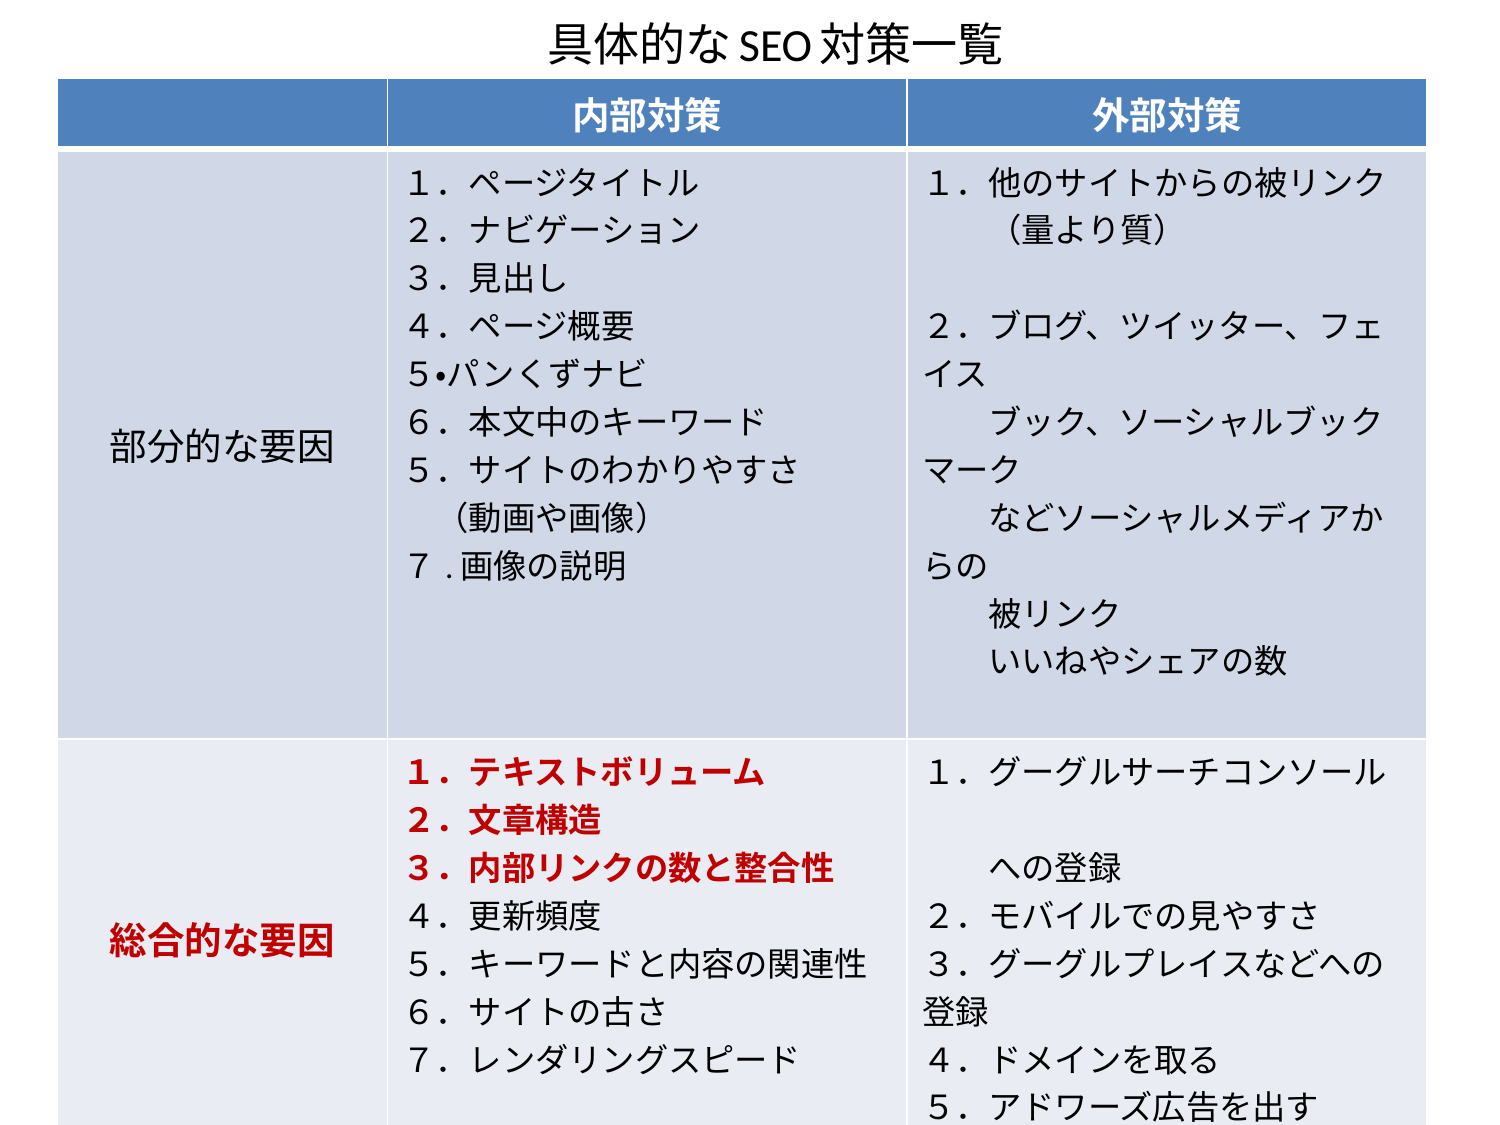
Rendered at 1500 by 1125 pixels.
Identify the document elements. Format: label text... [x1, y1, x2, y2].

table_cell 部分的な要因 [58, 152, 387, 738]
table_header 内部対策 [388, 79, 906, 146]
table_cell １．グーグルサーチコンソール への登録 ２．モバイルでの見やすさ ３．グーグルプレイスなどへの登録 ４．ドメインを取る ５．アドワーズ広告を出す [908, 740, 1426, 1125]
table_header [58, 79, 387, 146]
table_cell 総合的な要因 [58, 740, 387, 1125]
title 具体的なSEO対策一覧 [124, 7, 1427, 77]
table_cell １．テキストボリューム ２．文章構造 ３．内部リンクの数と整合性 ４．更新頻度 ５．キーワードと内容の関連性 ６．サイトの古さ ７．レンダリングスピード [388, 740, 906, 1125]
table_cell １．ページタイトル ２．ナビゲーション ３．見出し ４．ページ概要 ５・パンくずナビ ６．本文中のキーワード ５．サイトのわかりやすさ （動画や画像） ７.画像の説明 [388, 152, 906, 738]
table_header 外部対策 [908, 79, 1426, 146]
table_cell １．他のサイトからの被リンク （量より質） ２．ブログ、ツイッター、フェイス ブック、ソーシャルブックマーク などソーシャルメディアからの 被リンク いいねやシェアの数 [908, 152, 1426, 738]
